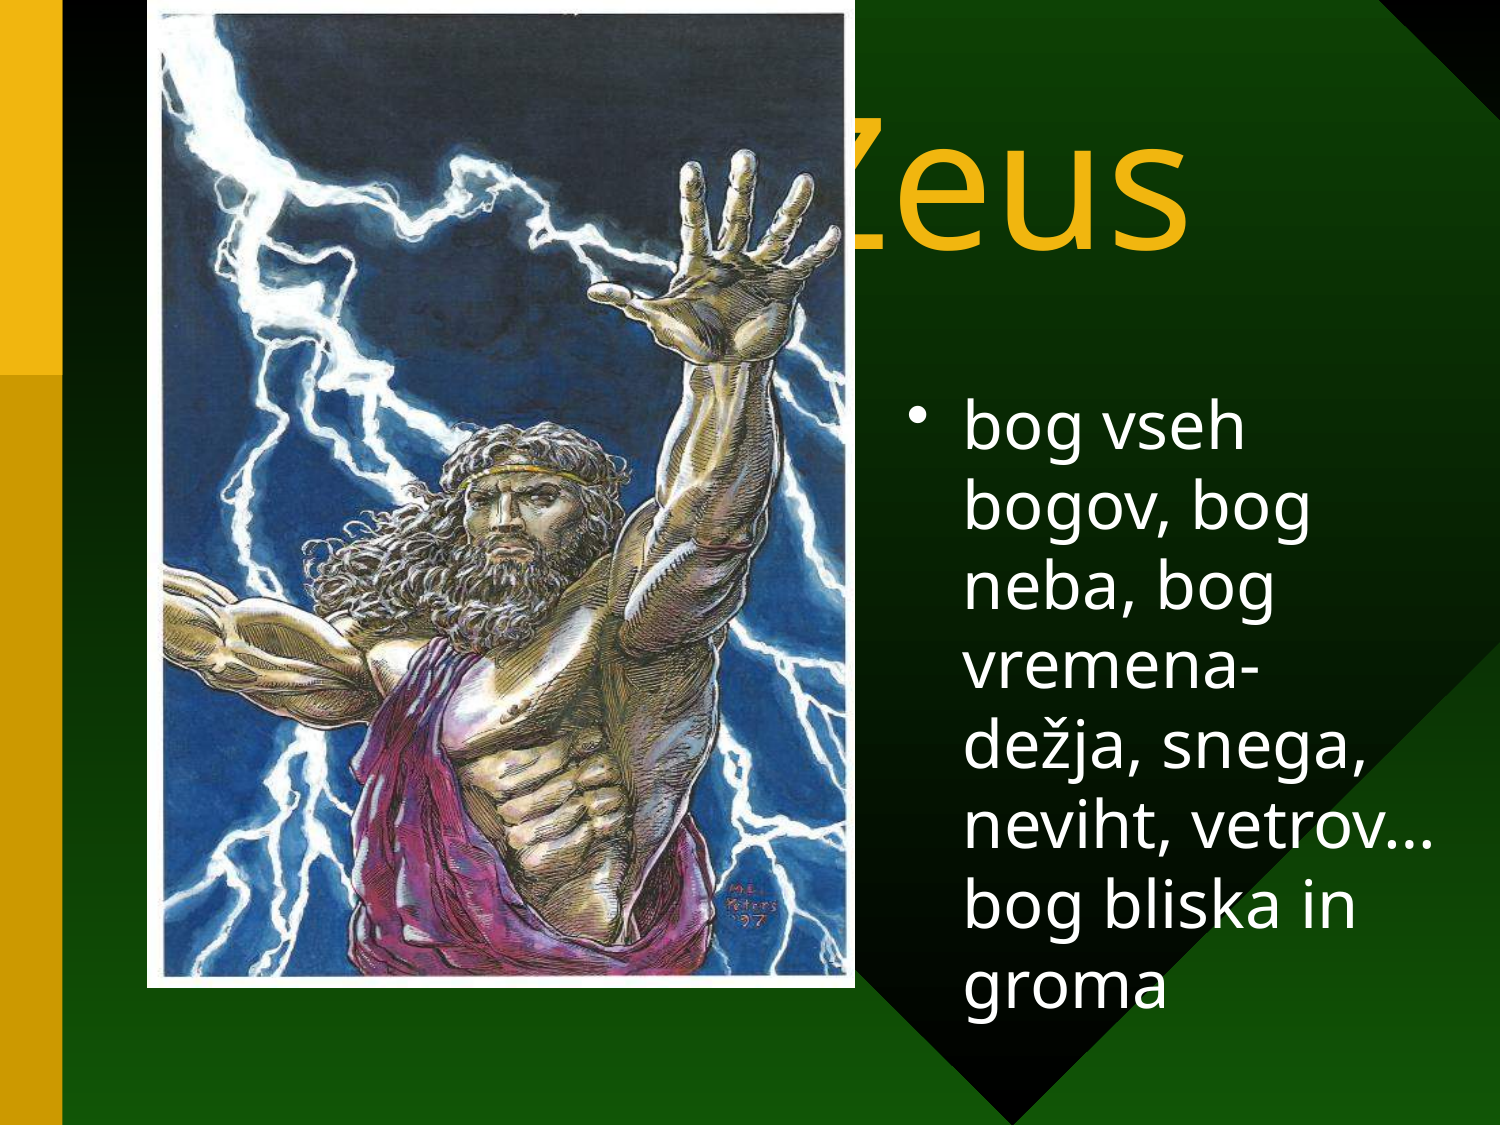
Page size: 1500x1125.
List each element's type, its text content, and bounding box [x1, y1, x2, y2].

list bog vseh bogov, bog neba, bog vremena- dežja, snega, neviht, vetrov…bog bliska in groma [891, 375, 1471, 975]
title Zeus [855, 99, 1388, 288]
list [147, 0, 855, 988]
